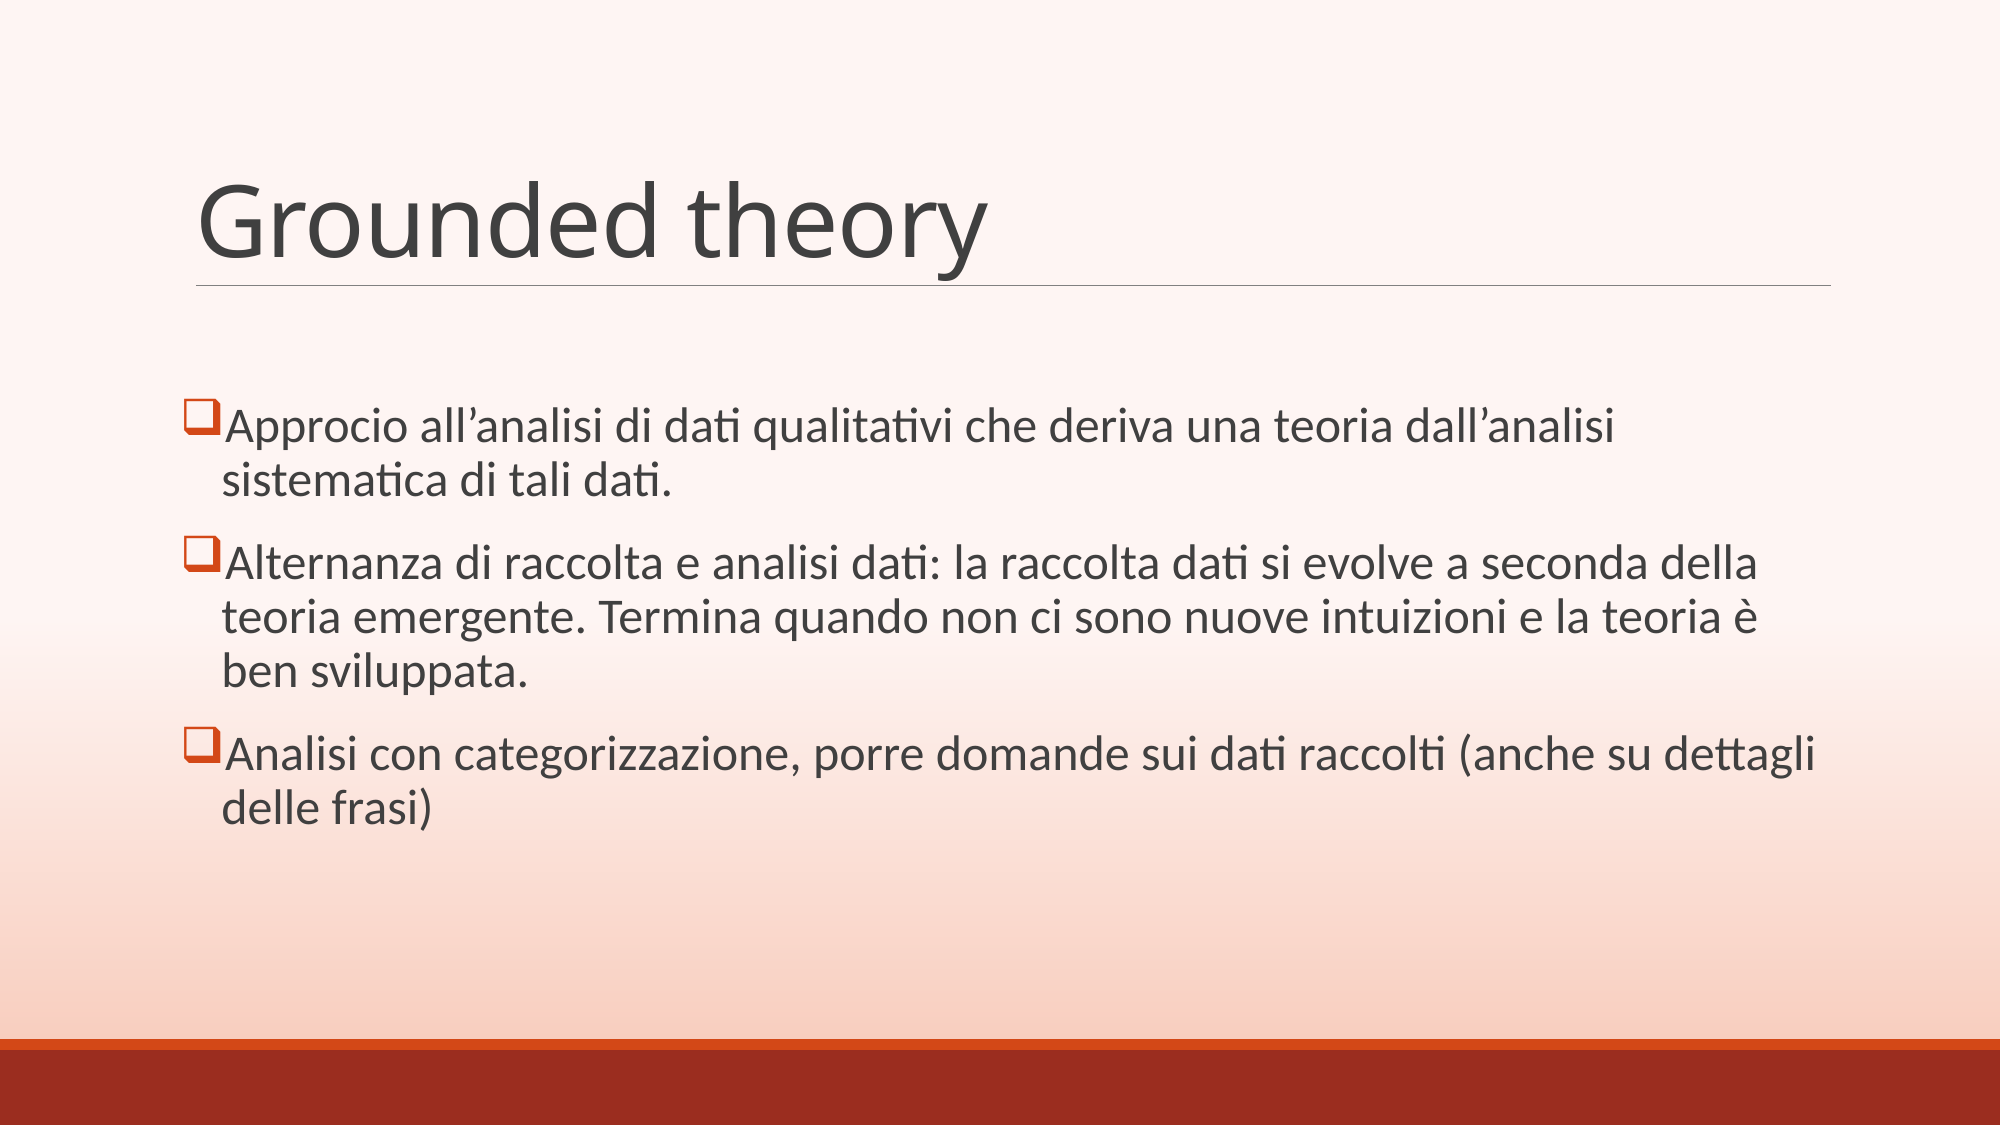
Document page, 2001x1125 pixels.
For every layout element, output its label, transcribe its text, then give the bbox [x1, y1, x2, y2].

title Grounded theory [180, 47, 1830, 285]
list Approcio all’analisi di dati qualitativi che deriva una teoria dall’analisi sistematica di tali dati. Alternanza di raccolta e analisi dati: la raccolta dati si evolve a seconda della teoria emergente. Termina quando non ci sono nuove intuizioni e la teoria è ben sviluppata. Analisi con categorizzazione, porre domande sui dati raccolti (anche su dettagli delle frasi) [180, 302, 1830, 963]
